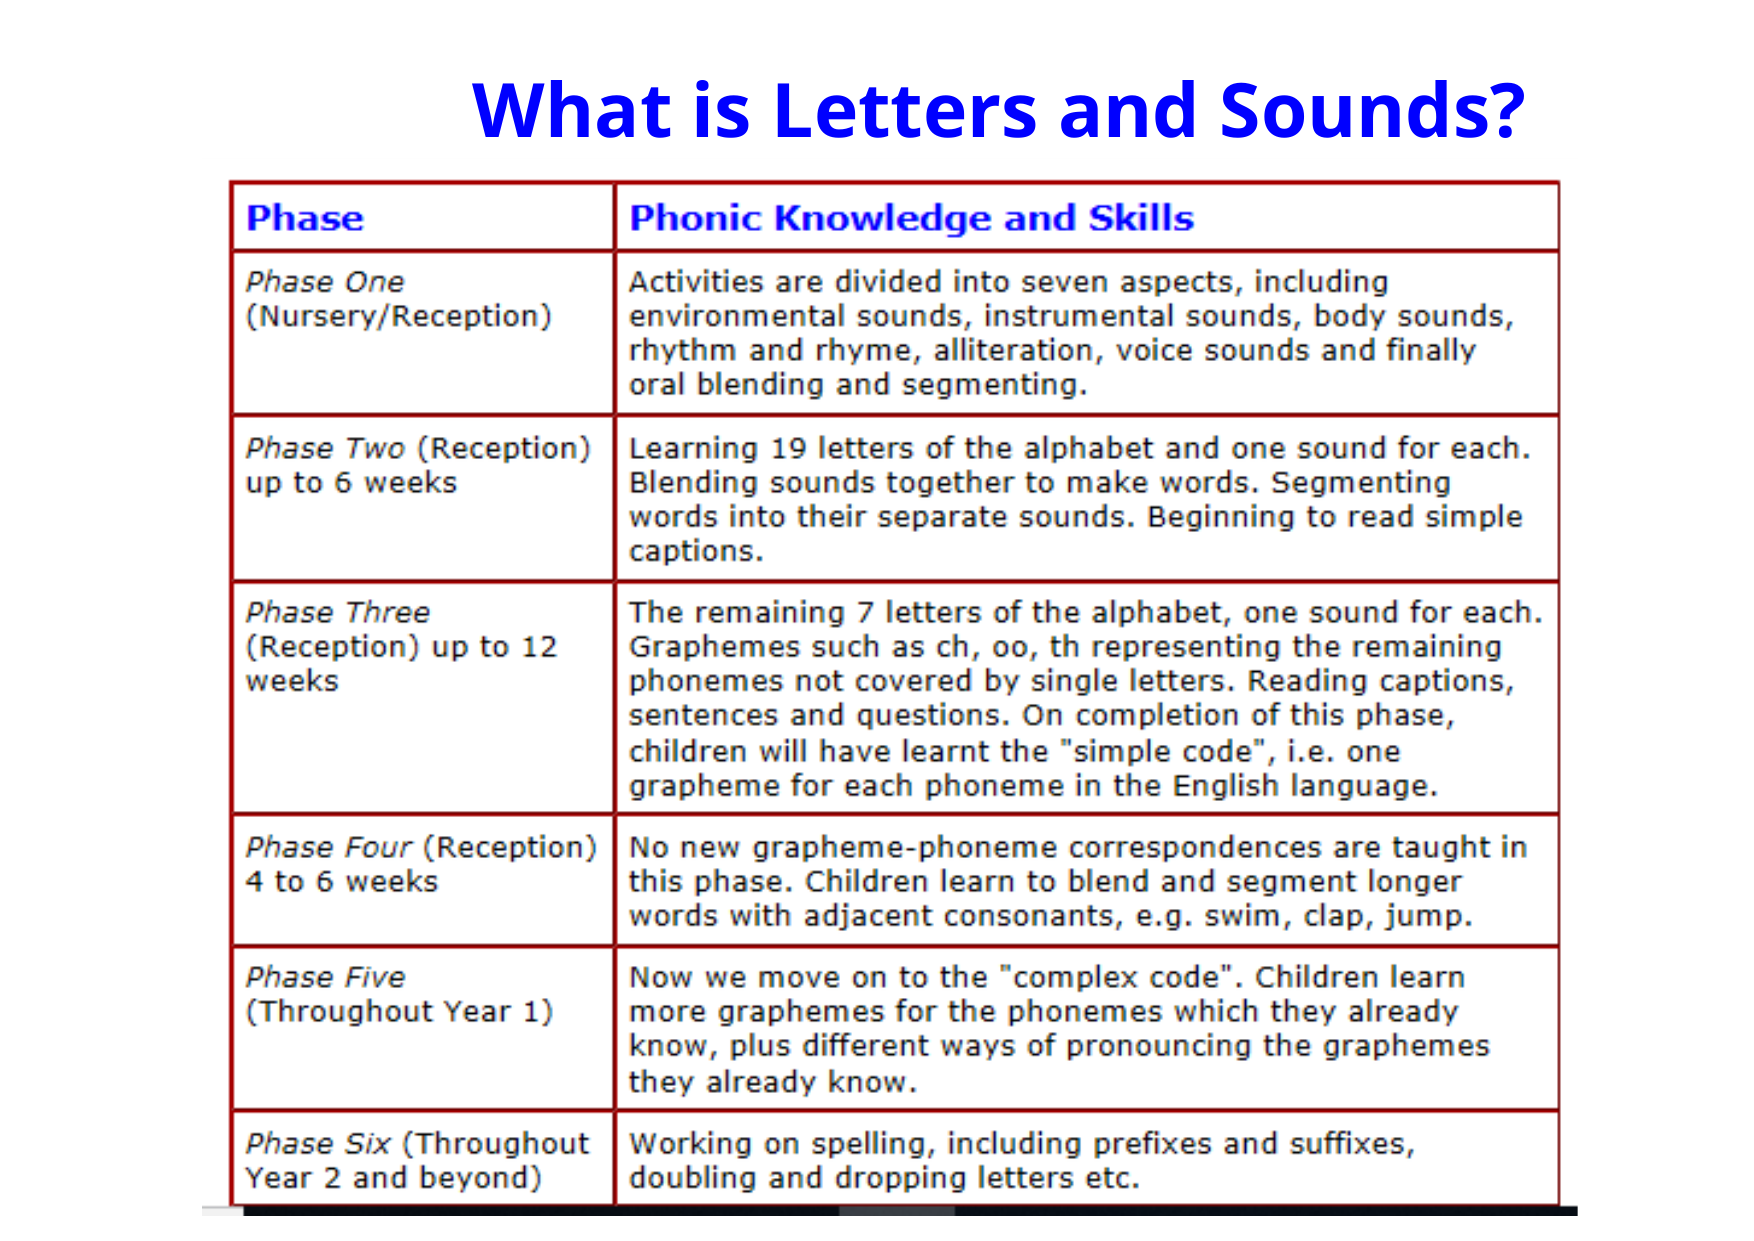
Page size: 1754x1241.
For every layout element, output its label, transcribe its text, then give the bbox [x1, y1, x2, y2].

picture [201, 158, 1578, 1217]
text_box What is Letters and Sounds? [457, 55, 1542, 156]
